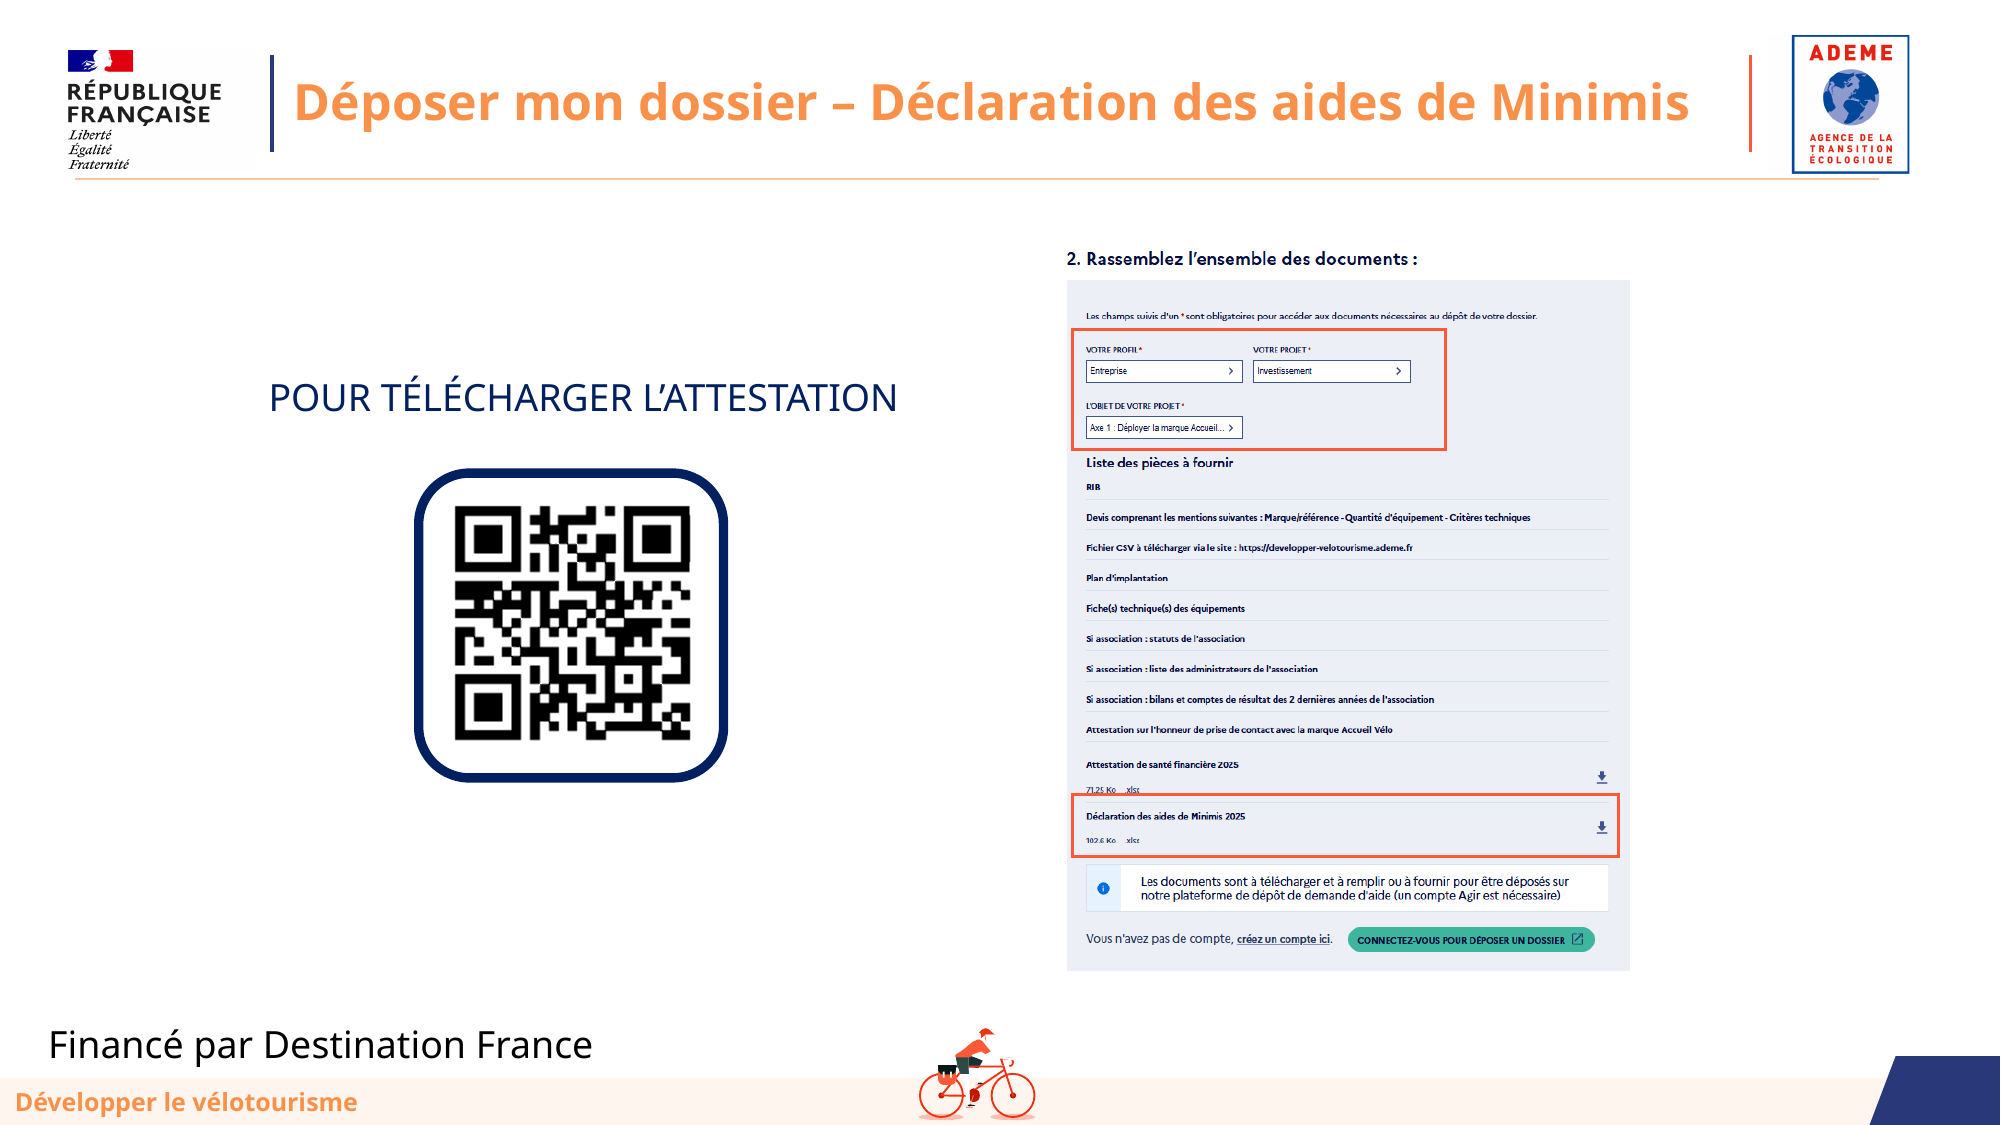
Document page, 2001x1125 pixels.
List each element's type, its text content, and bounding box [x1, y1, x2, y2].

picture [979, 1028, 996, 1041]
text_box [380, 456, 764, 795]
text_box Financé par Destination France [33, 1013, 786, 1073]
text_box Déposer mon dossier – Déclaration des aides de Minimis [279, 63, 1749, 139]
picture [938, 1055, 991, 1079]
picture [1767, 35, 1910, 174]
picture [1056, 238, 1655, 980]
text_box POUR TÉLÉCHARGER L’ATTESTATION [253, 367, 914, 472]
text_box Développer le vélotourisme [0, 1079, 1001, 1125]
picture [68, 50, 257, 172]
